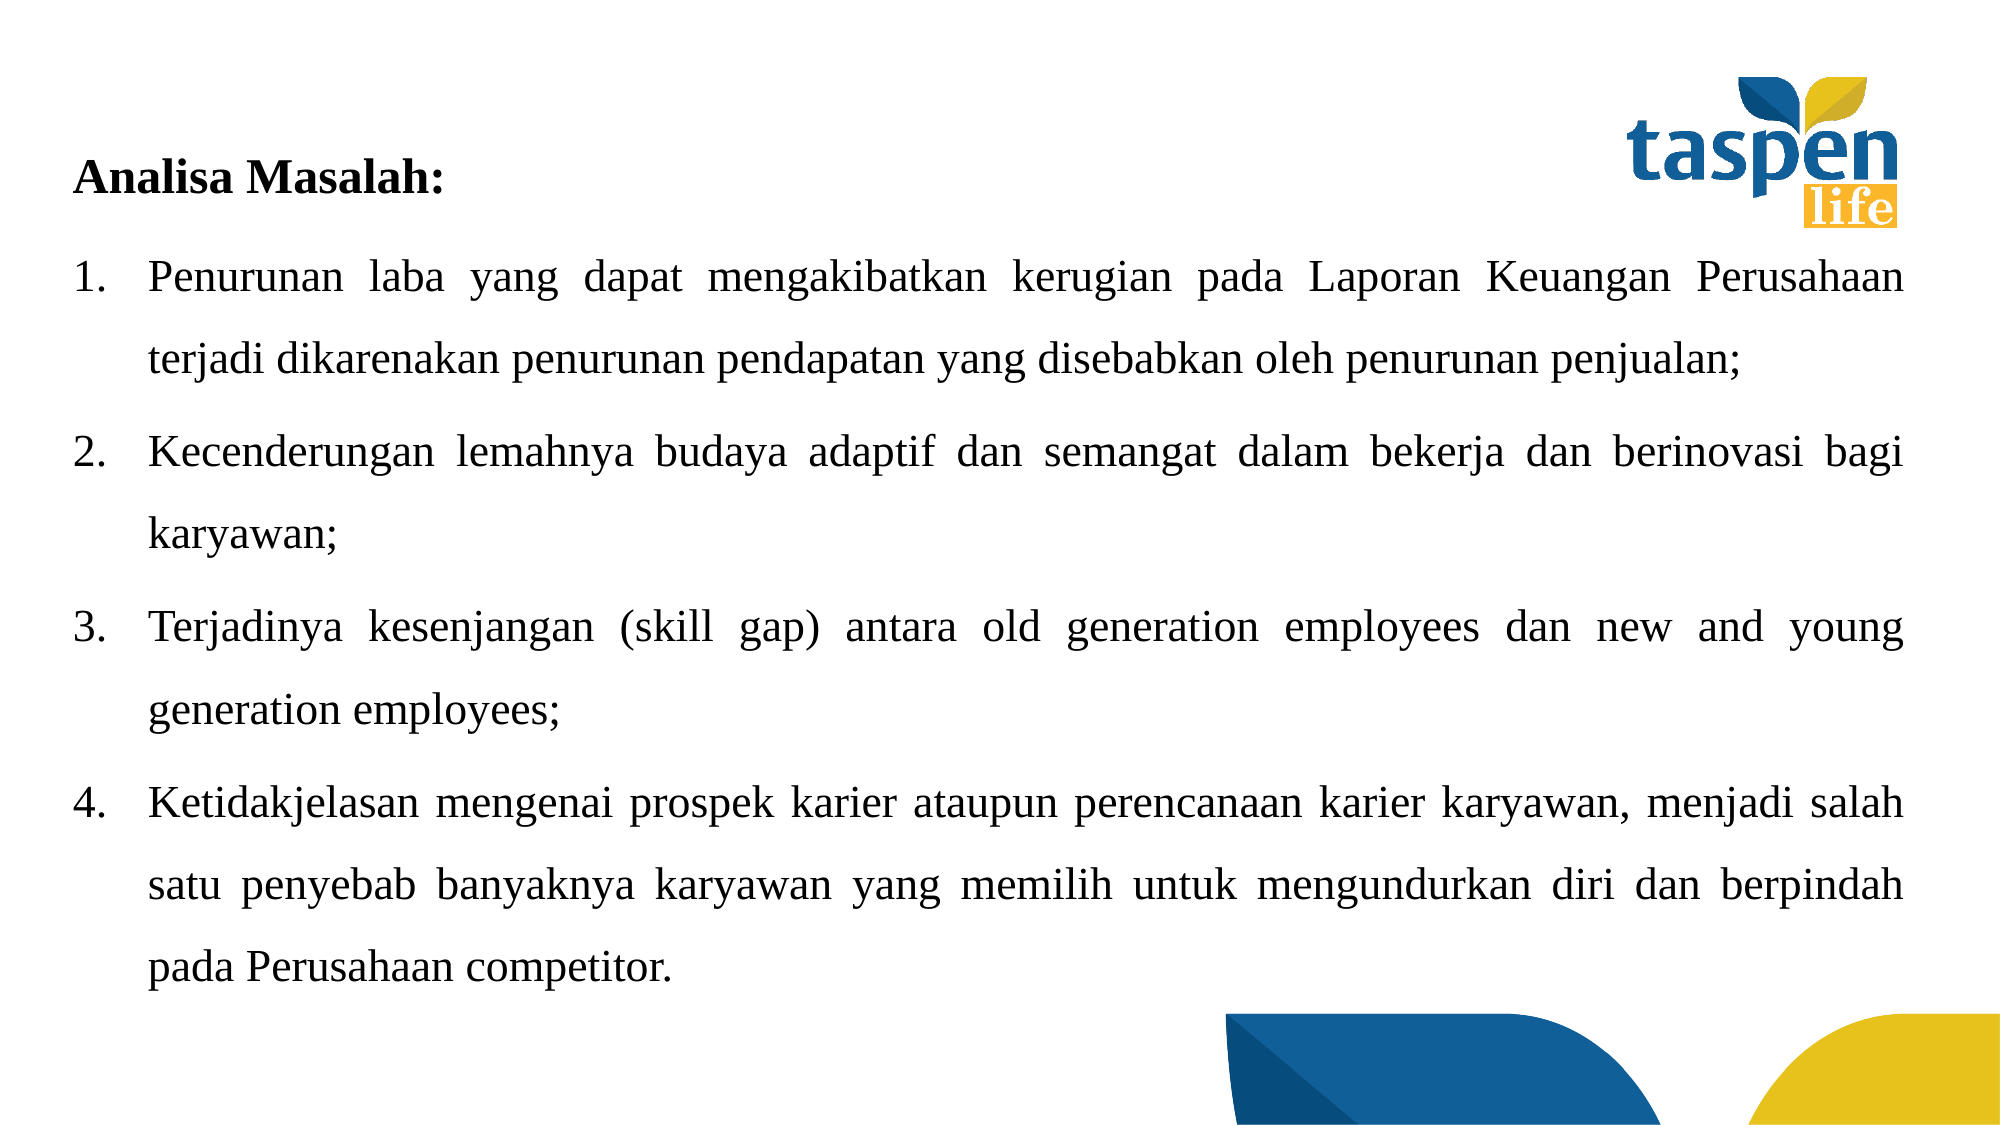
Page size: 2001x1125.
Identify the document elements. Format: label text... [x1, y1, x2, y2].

picture [1212, 1013, 2000, 1125]
text_box Analisa Masalah: [57, 136, 1698, 211]
text_box Penurunan laba yang dapat mengakibatkan kerugian pada Laporan Keuangan Perusahaan terjadi dikarenakan penurunan pendapatan yang disebabkan oleh penurunan penjualan; Kecenderungan lemahnya budaya adaptif dan semangat dalam bekerja dan berinovasi bagi karyawan; Terjadinya kesenjangan (skill gap) antara old generation employees dan new and young generation employees; Ketidakjelasan mengenai prospek karier ataupun perencanaan karier karyawan, menjadi salah satu penyebab banyaknya karyawan yang memilih untuk mengundurkan diri dan berpindah pada Perusahaan competitor. [57, 210, 1921, 1004]
picture [1627, 77, 1897, 210]
